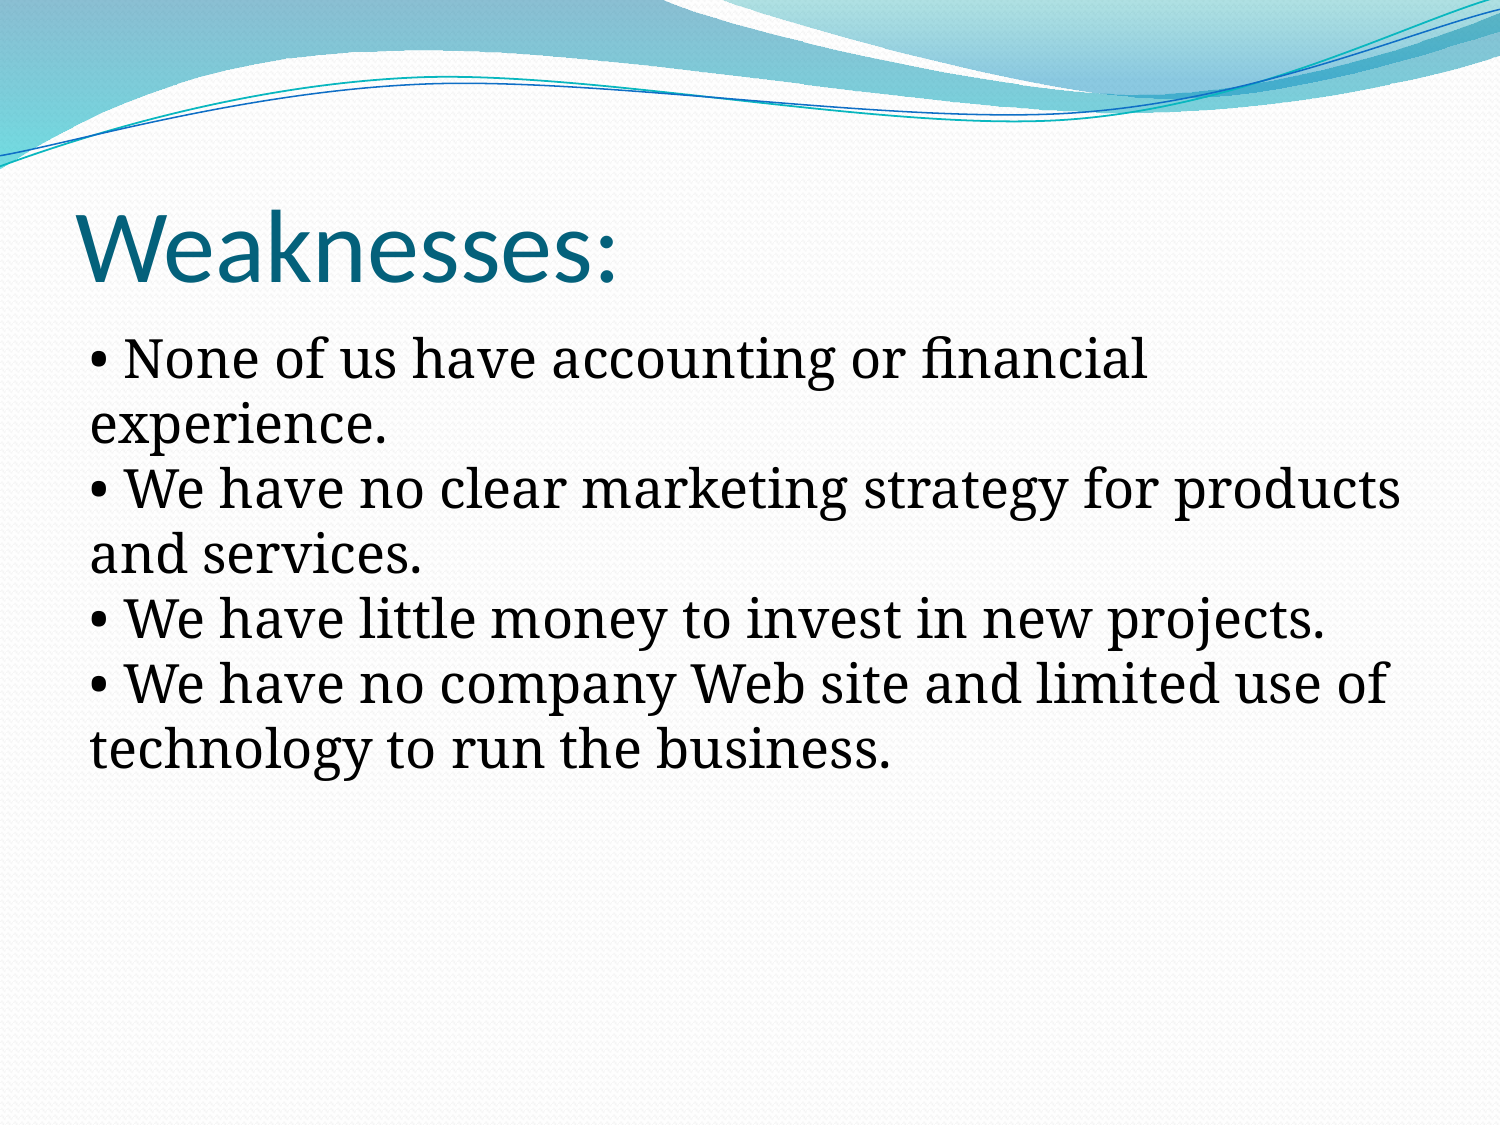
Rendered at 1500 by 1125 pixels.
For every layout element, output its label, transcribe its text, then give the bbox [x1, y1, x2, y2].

title Weaknesses: [75, 115, 1425, 303]
list • None of us have accounting or financial experience. • We have no clear marketing strategy for products and services. • We have little money to invest in new projects. • We have no company Web site and limited use of technology to run the business. [75, 317, 1425, 1038]
